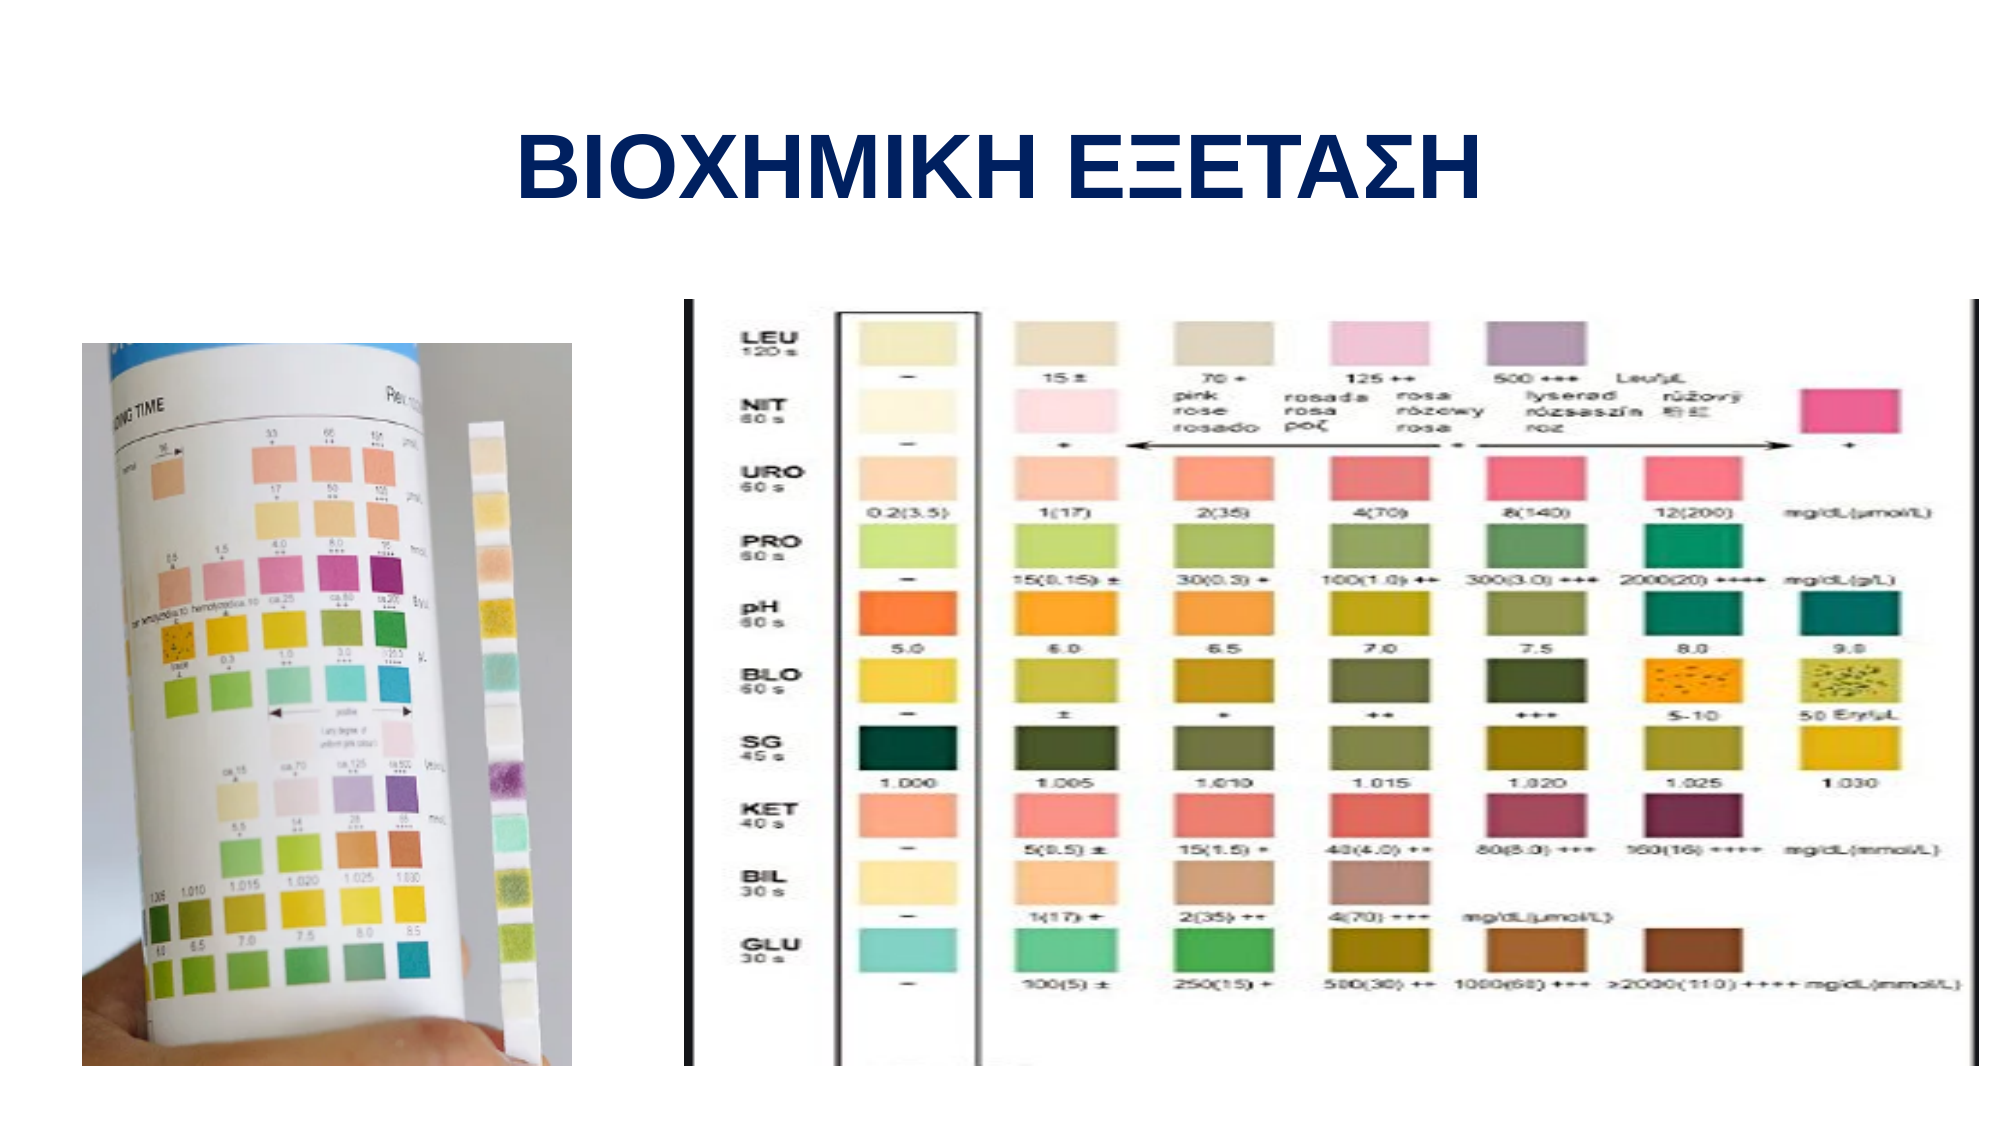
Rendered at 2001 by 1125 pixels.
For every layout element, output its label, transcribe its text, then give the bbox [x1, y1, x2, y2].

picture [82, 343, 572, 1066]
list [684, 299, 1979, 1066]
title ΒΙΟΧΗΜΙΚΗ ΕΞΕΤΑΣΗ [137, 59, 1863, 278]
